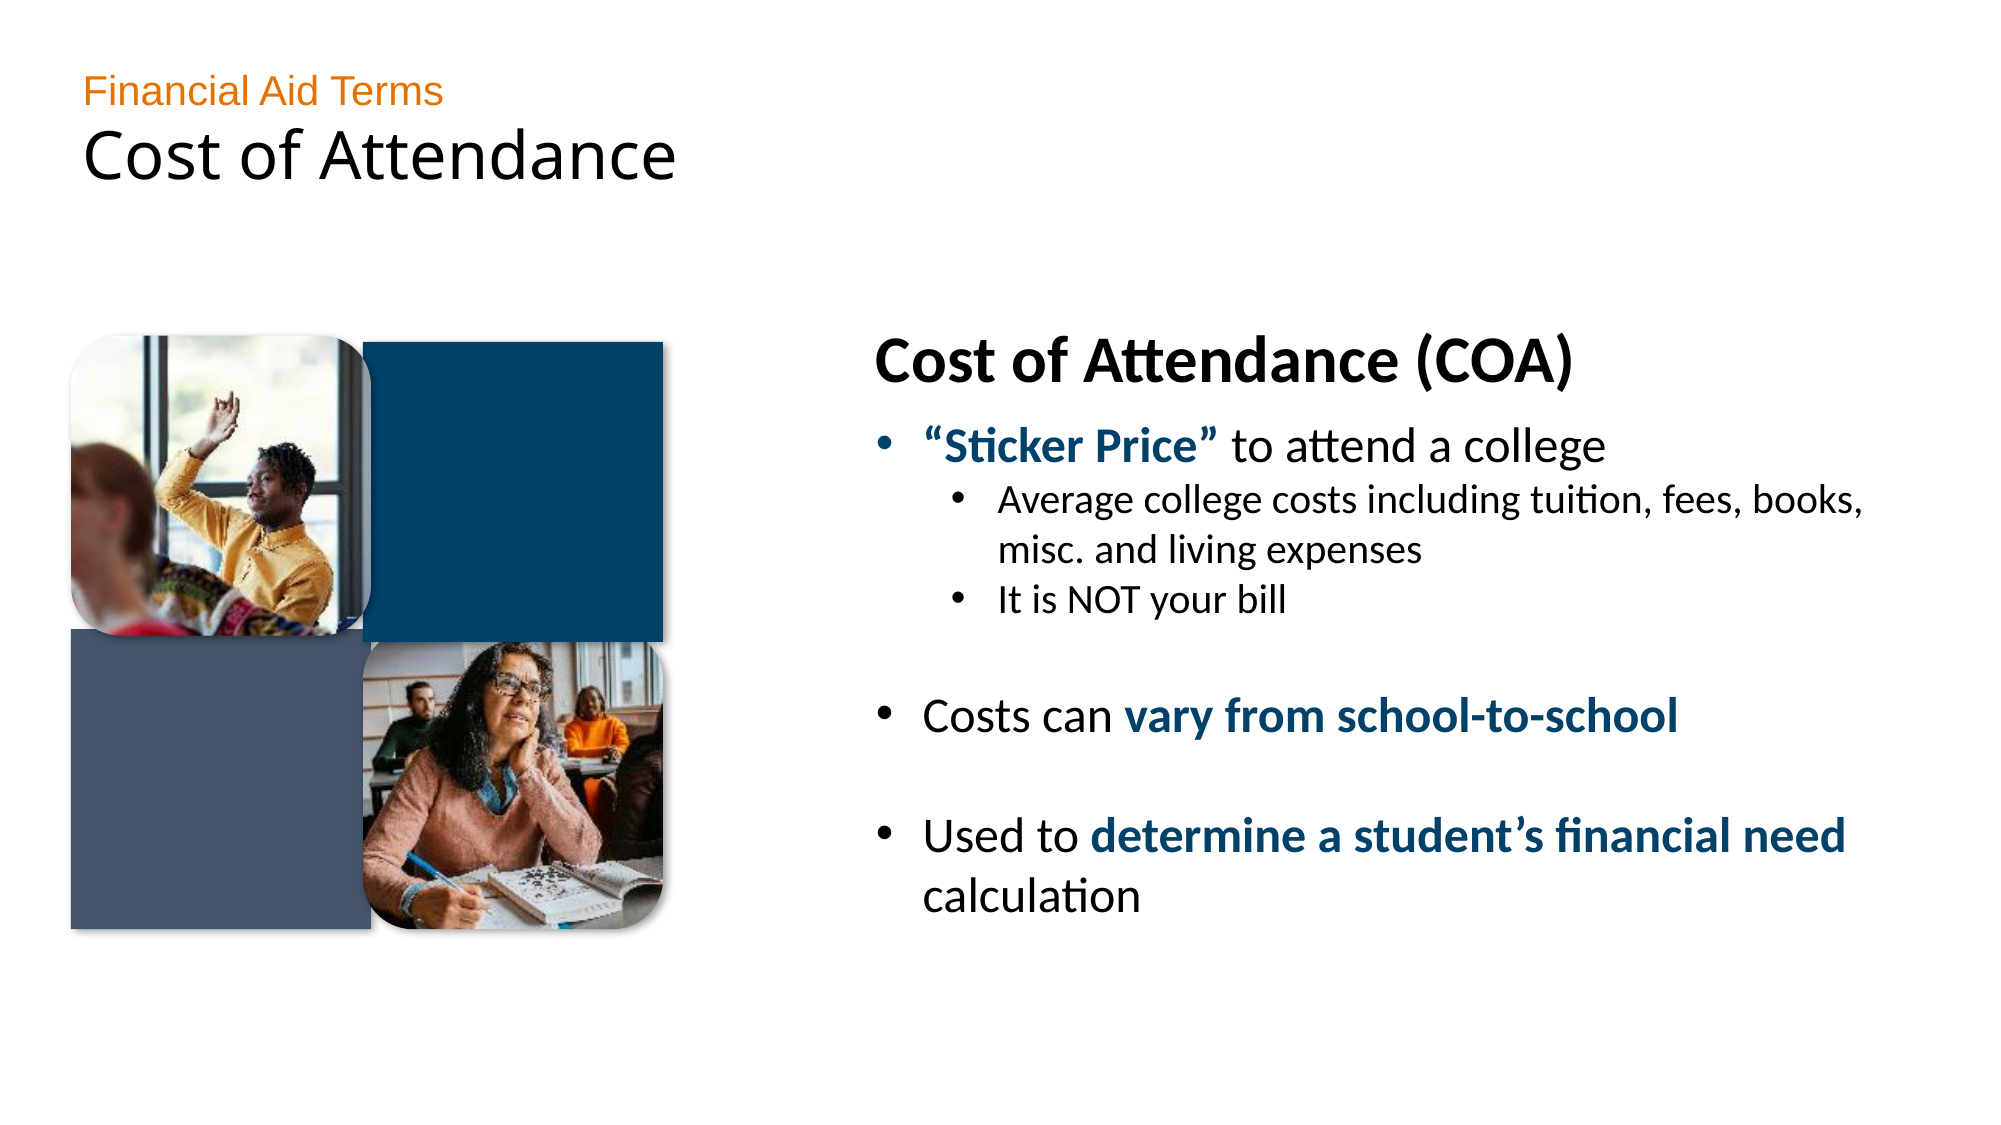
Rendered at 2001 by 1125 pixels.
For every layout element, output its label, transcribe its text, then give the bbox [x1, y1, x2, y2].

text_box Cost of Attendance (COA) [861, 308, 1862, 404]
picture [70, 335, 663, 930]
text_box Cost of Attendance [67, 105, 1100, 201]
text_box [371, 341, 664, 643]
text_box Financial Aid Terms [67, 56, 1054, 105]
text_box “Sticker Price” to attend a college Average college costs including tuition, fees, books, misc. and living expenses It is NOT your bill Costs can vary from school-to-school Used to determine a student’s financial need calculation [861, 404, 1901, 930]
text_box [70, 636, 362, 930]
